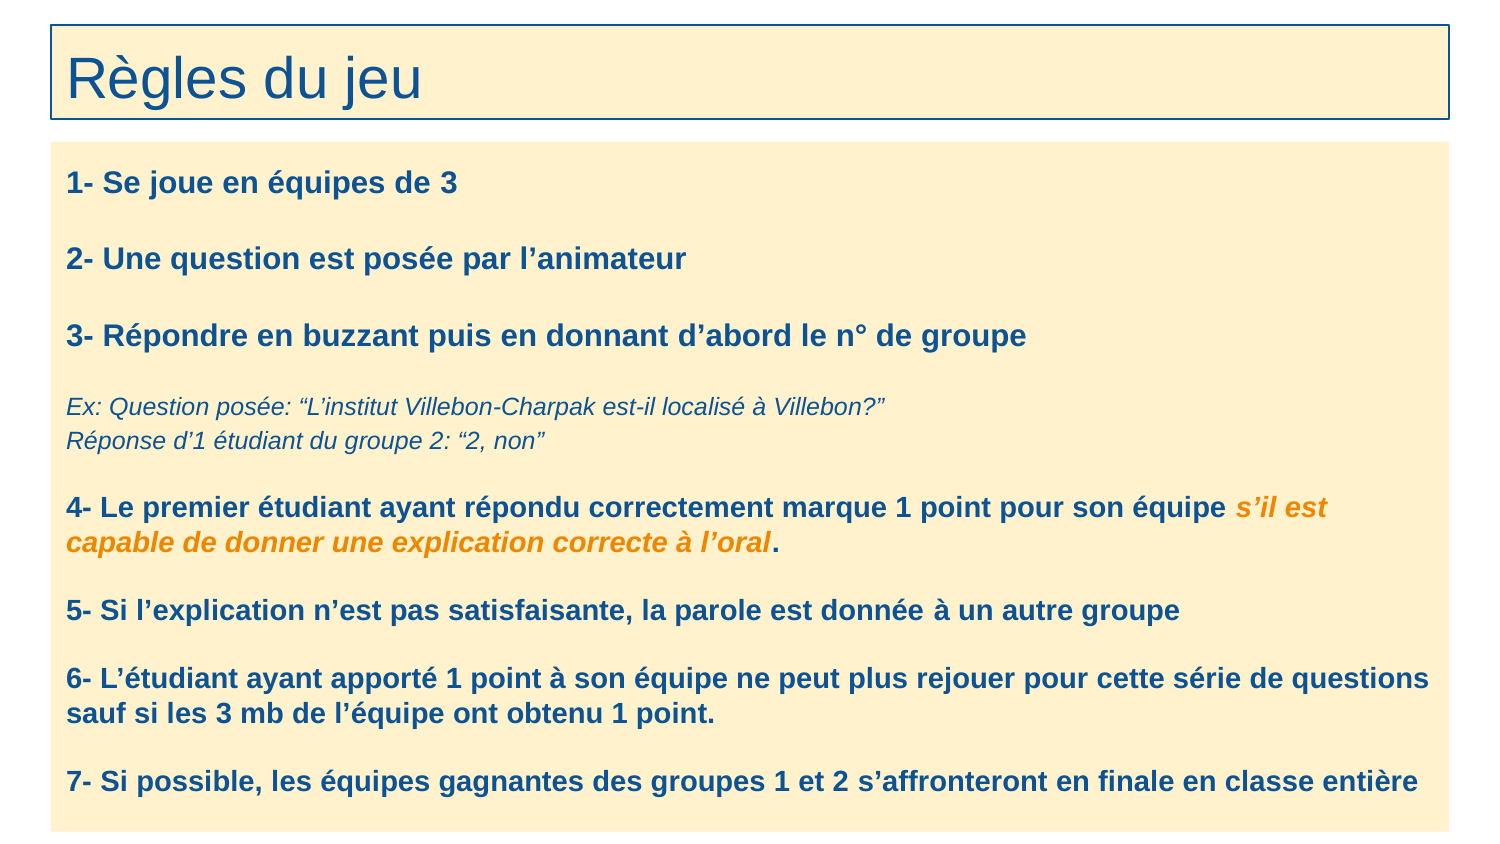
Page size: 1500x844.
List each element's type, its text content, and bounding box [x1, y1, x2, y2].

title Règles du jeu [51, 24, 1449, 119]
list 1- Se joue en équipes de 3 2- Une question est posée par l’animateur 3- Répondre en buzzant puis en donnant d’abord le n° de groupe Ex: Question posée: “L’institut Villebon-Charpak est-il localisé à Villebon?” Réponse d’1 étudiant du groupe 2: “2, non” 4- Le premier étudiant ayant répondu correctement marque 1 point pour son équipe s’il est capable de donner une explication correcte à l’oral. 5- Si l’explication n’est pas satisfaisante, la parole est donnée à un autre groupe 6- L’étudiant ayant apporté 1 point à son équipe ne peut plus rejouer pour cette série de questions sauf si les 3 mb de l’équipe ont obtenu 1 point. 7- Si possible, les équipes gagnantes des groupes 1 et 2 s’affronteront en finale en classe entière [51, 141, 1449, 832]
